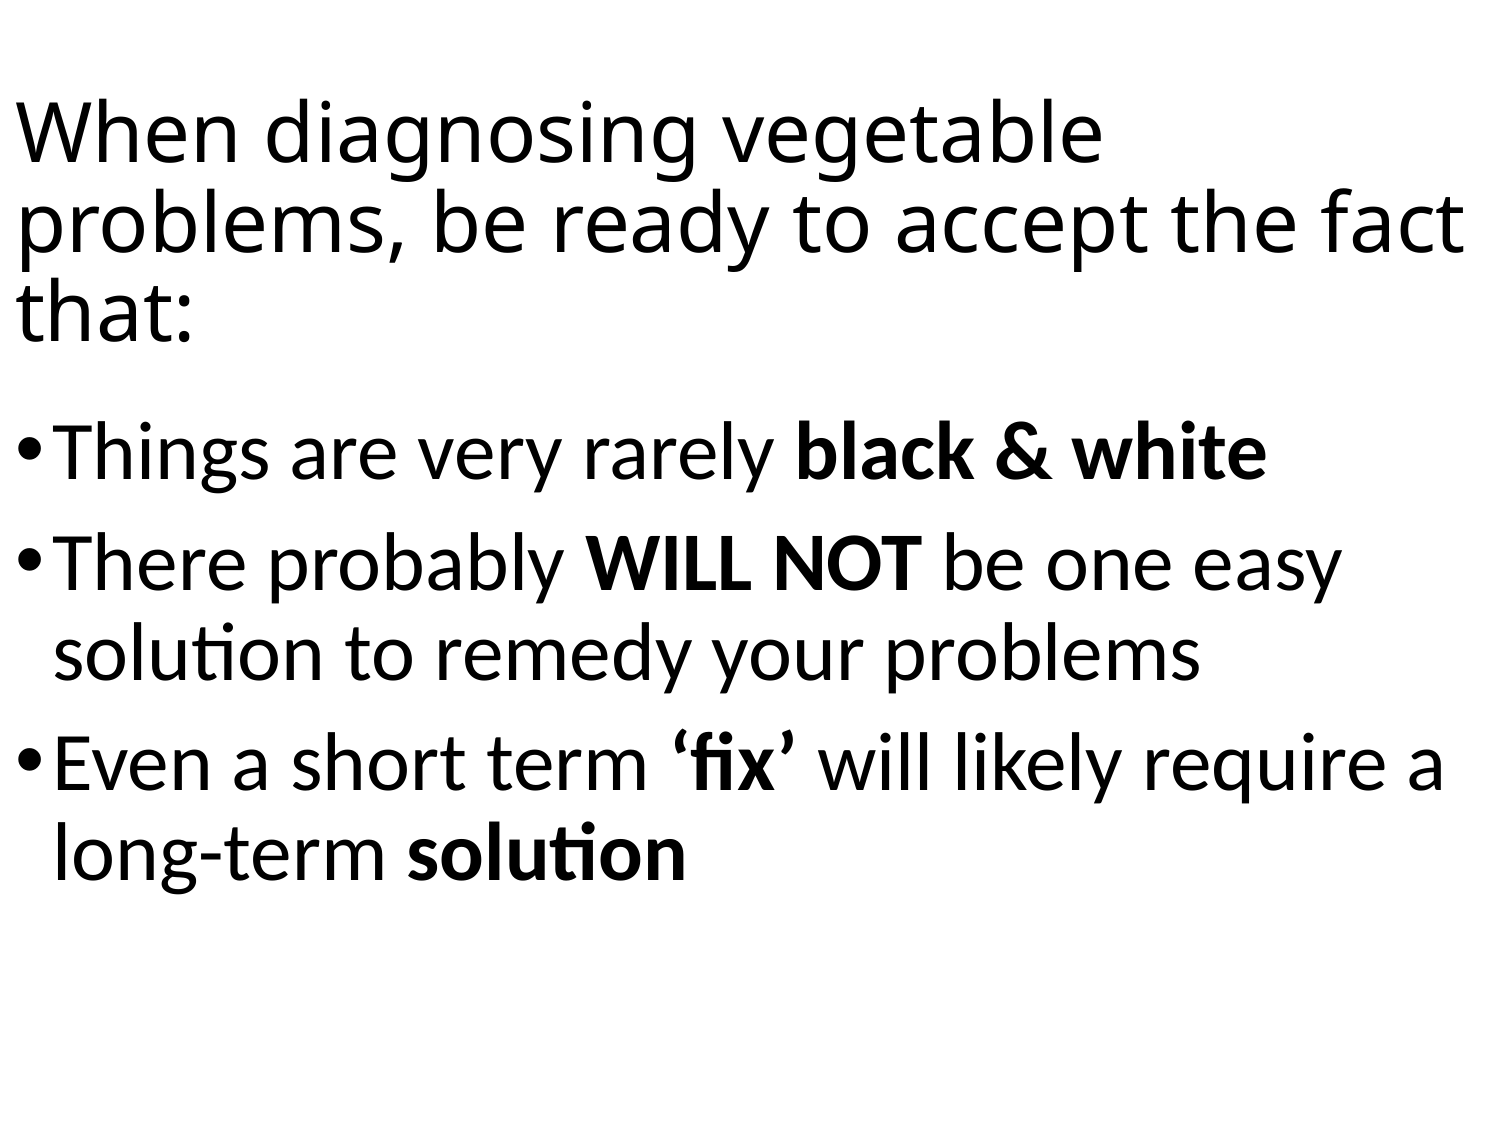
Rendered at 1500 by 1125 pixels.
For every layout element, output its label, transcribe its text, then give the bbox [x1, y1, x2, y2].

list Things are very rarely black & white There probably WILL NOT be one easy solution to remedy your problems Even a short term ‘fix’ will likely require a long-term solution [0, 399, 1475, 1075]
title When diagnosing vegetable problems, be ready to accept the fact that: [0, 125, 1500, 425]
